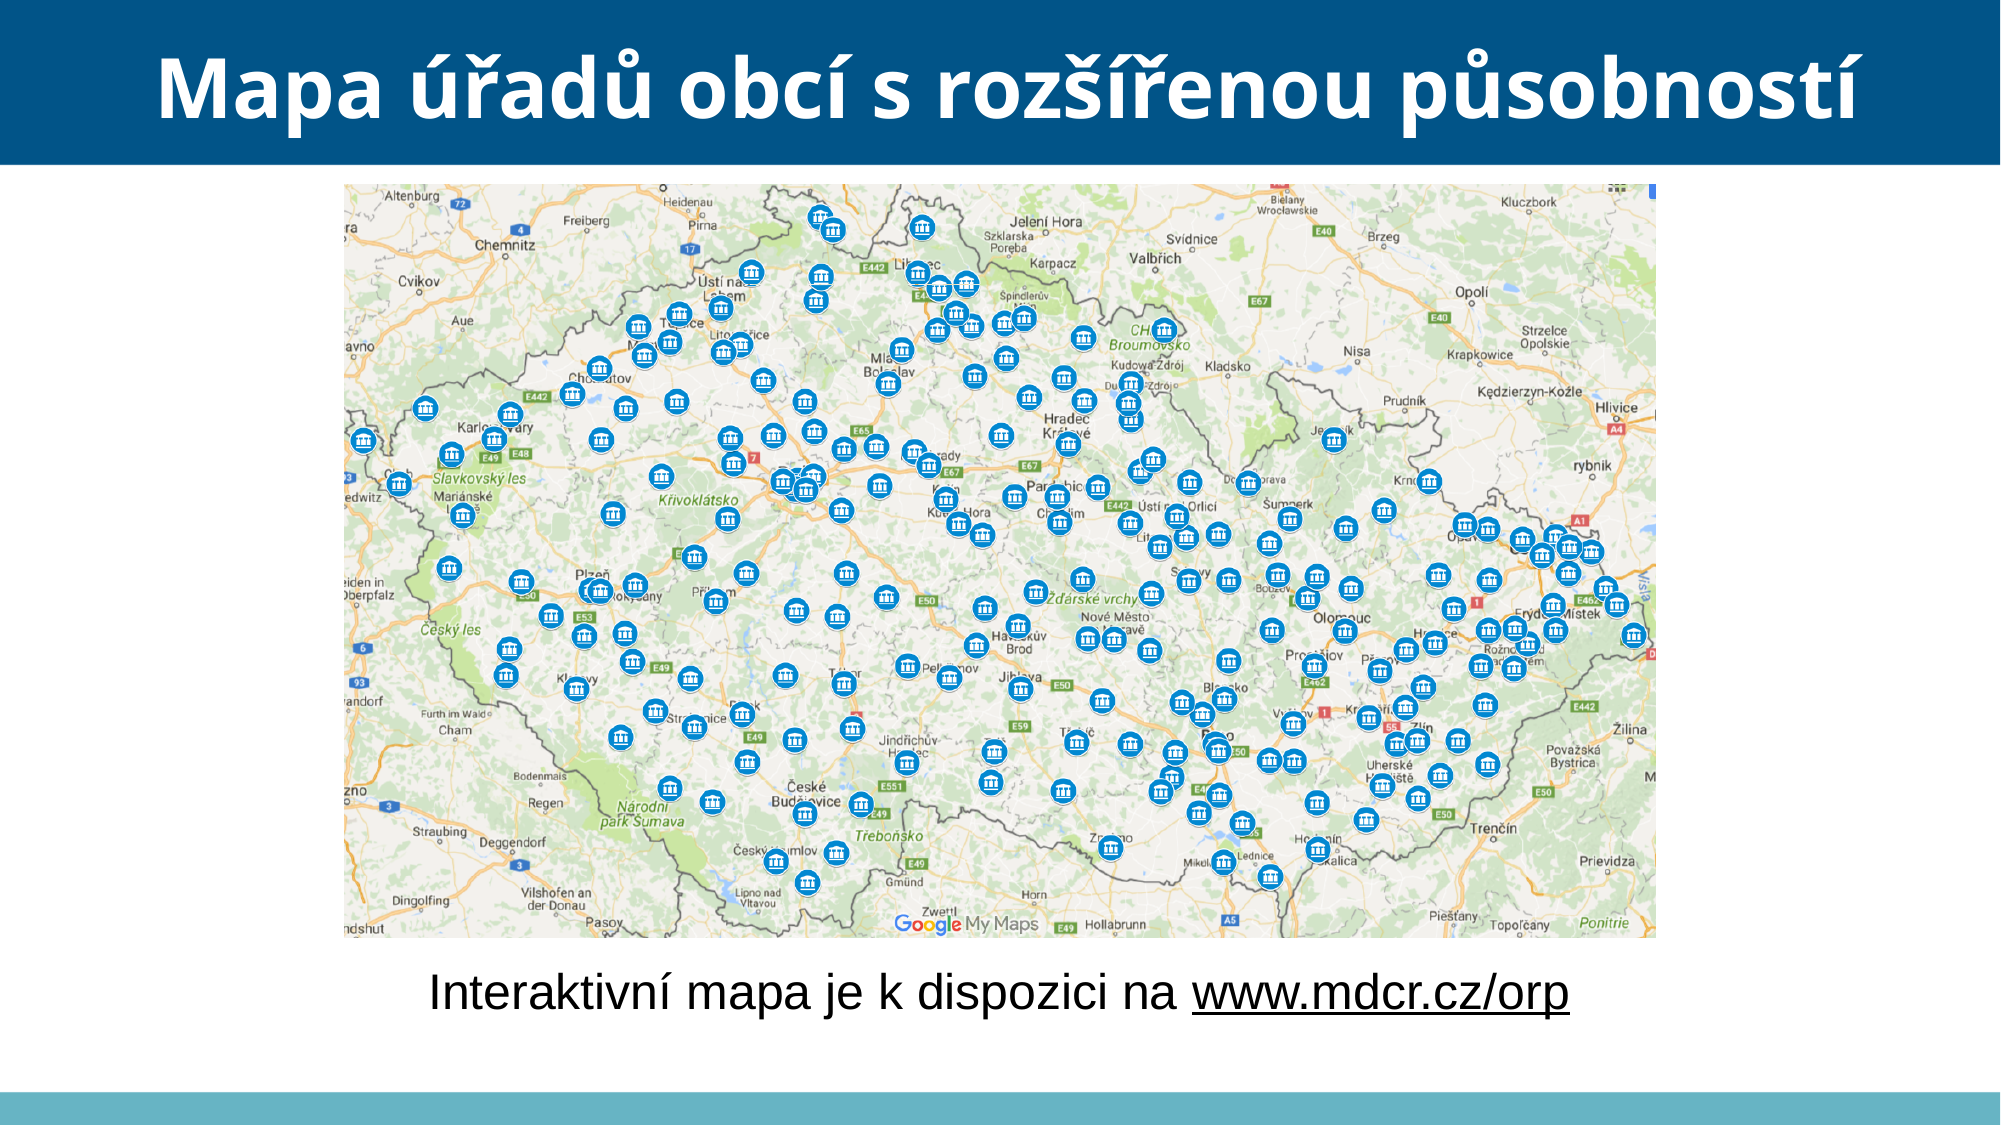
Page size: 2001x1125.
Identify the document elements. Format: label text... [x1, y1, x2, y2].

text_box Interaktivní mapa je k dispozici na www.mdcr.cz/orp [413, 952, 1587, 1027]
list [344, 184, 1656, 938]
title Mapa úřadů obcí s rozšířenou působností [70, 7, 1945, 163]
picture [0, 0, 2001, 1125]
